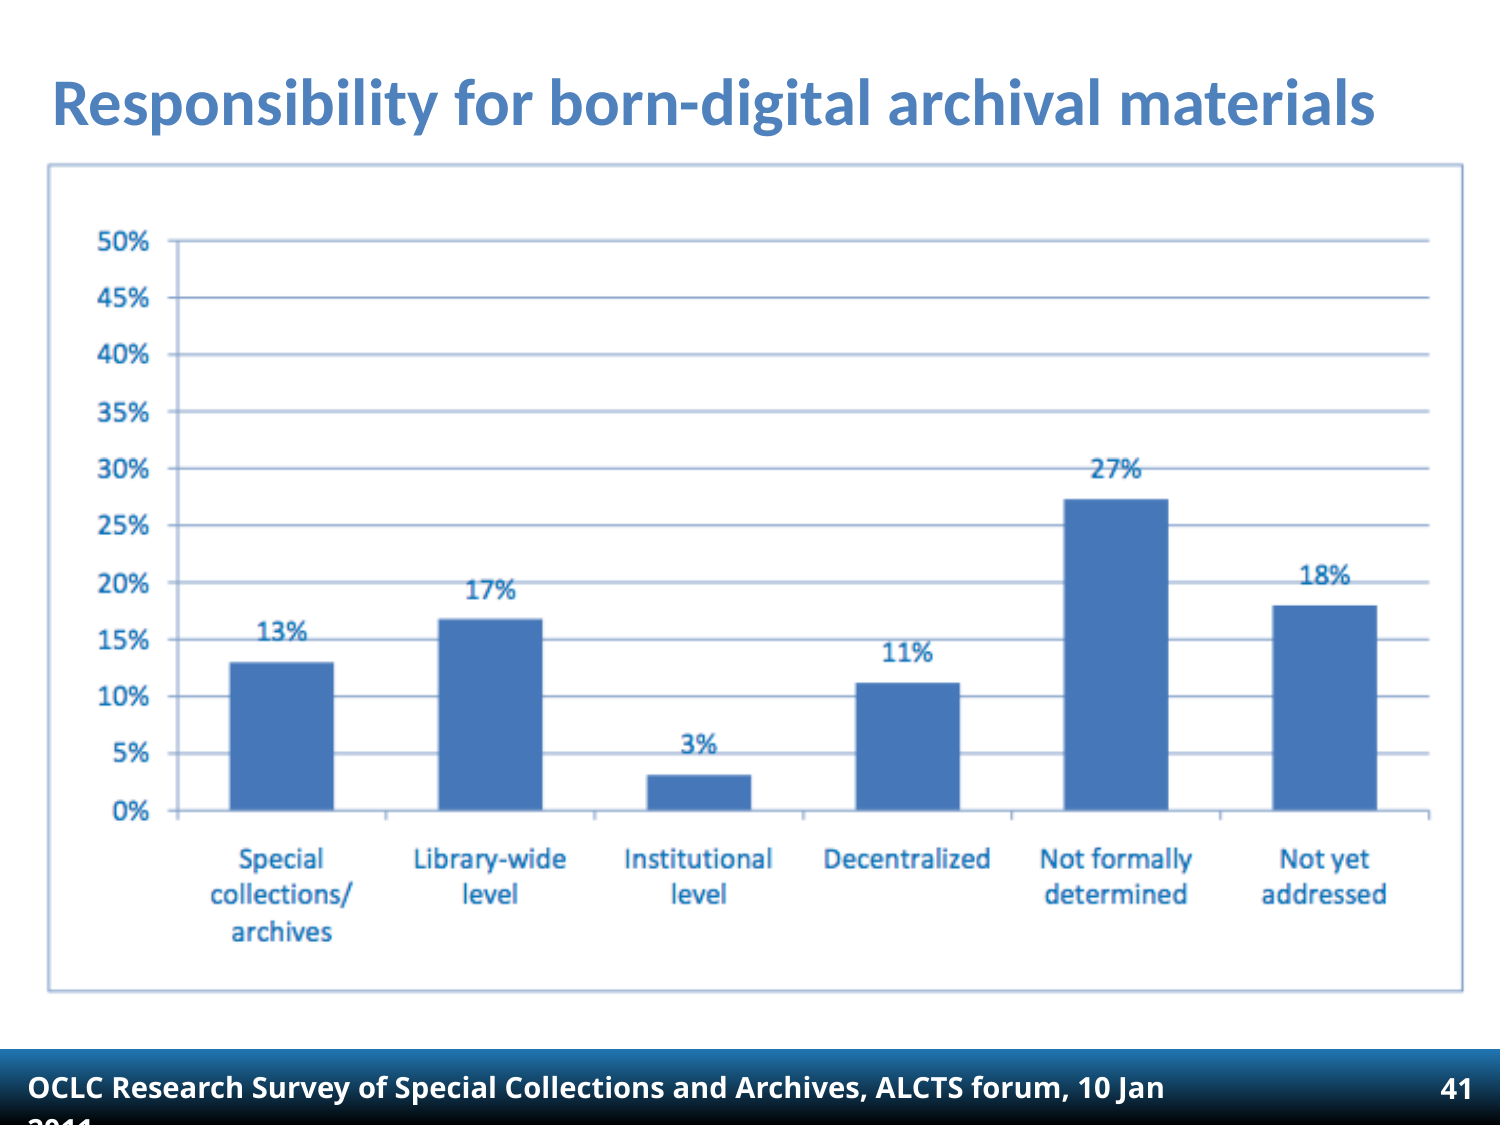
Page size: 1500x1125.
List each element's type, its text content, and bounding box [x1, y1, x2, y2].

picture [37, 149, 1500, 1015]
text_box Responsibility for born-digital archival materials [37, 35, 1426, 146]
